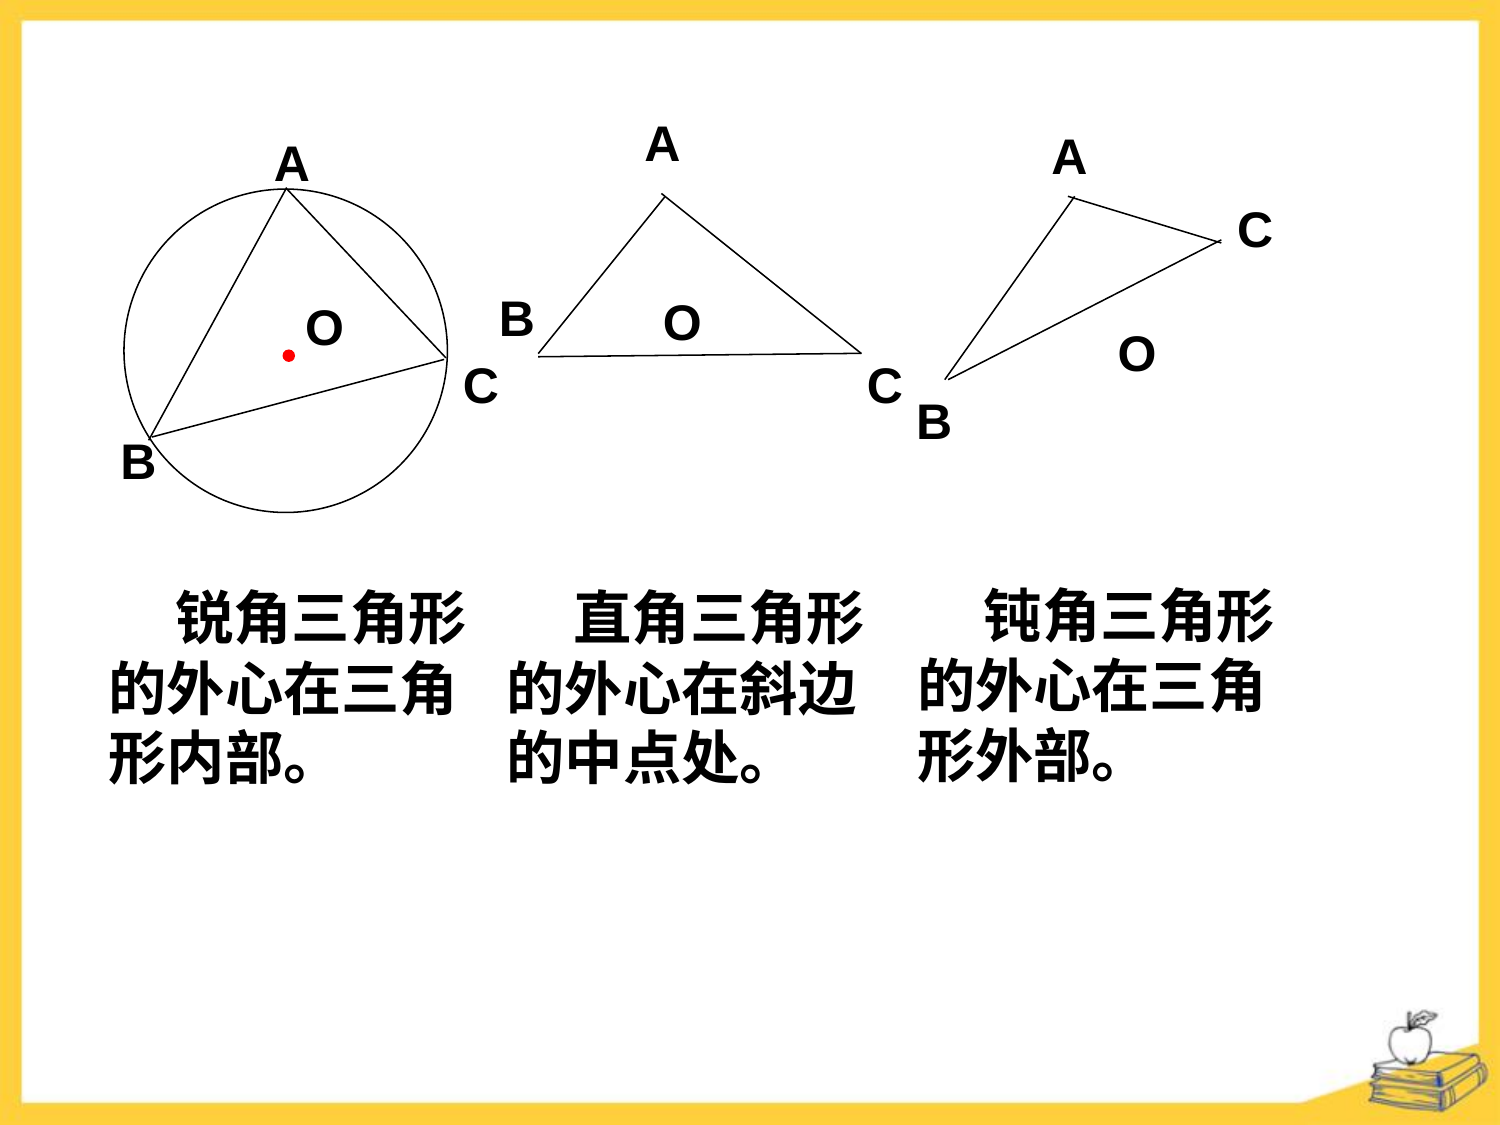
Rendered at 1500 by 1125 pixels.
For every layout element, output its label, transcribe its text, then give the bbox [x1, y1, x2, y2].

text_box 钝角三角形的外心在三角形外部。 [902, 571, 1336, 797]
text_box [105, 123, 515, 513]
text_box C [852, 346, 918, 422]
text_box 锐角三角形的外心在三角形内部。 [93, 574, 492, 799]
text_box [540, 191, 864, 516]
text_box 直角三角形的外心在斜边的中点处。 [492, 574, 926, 799]
text_box C [1222, 190, 1289, 266]
picture [0, 0, 1500, 1125]
text_box [946, 193, 1271, 518]
text_box O [648, 282, 717, 358]
text_box A [1036, 117, 1103, 193]
text_box [698, 358, 712, 365]
text_box B [901, 382, 968, 457]
text_box A [629, 103, 696, 179]
text_box B [519, 278, 550, 354]
text_box O [1102, 313, 1172, 389]
